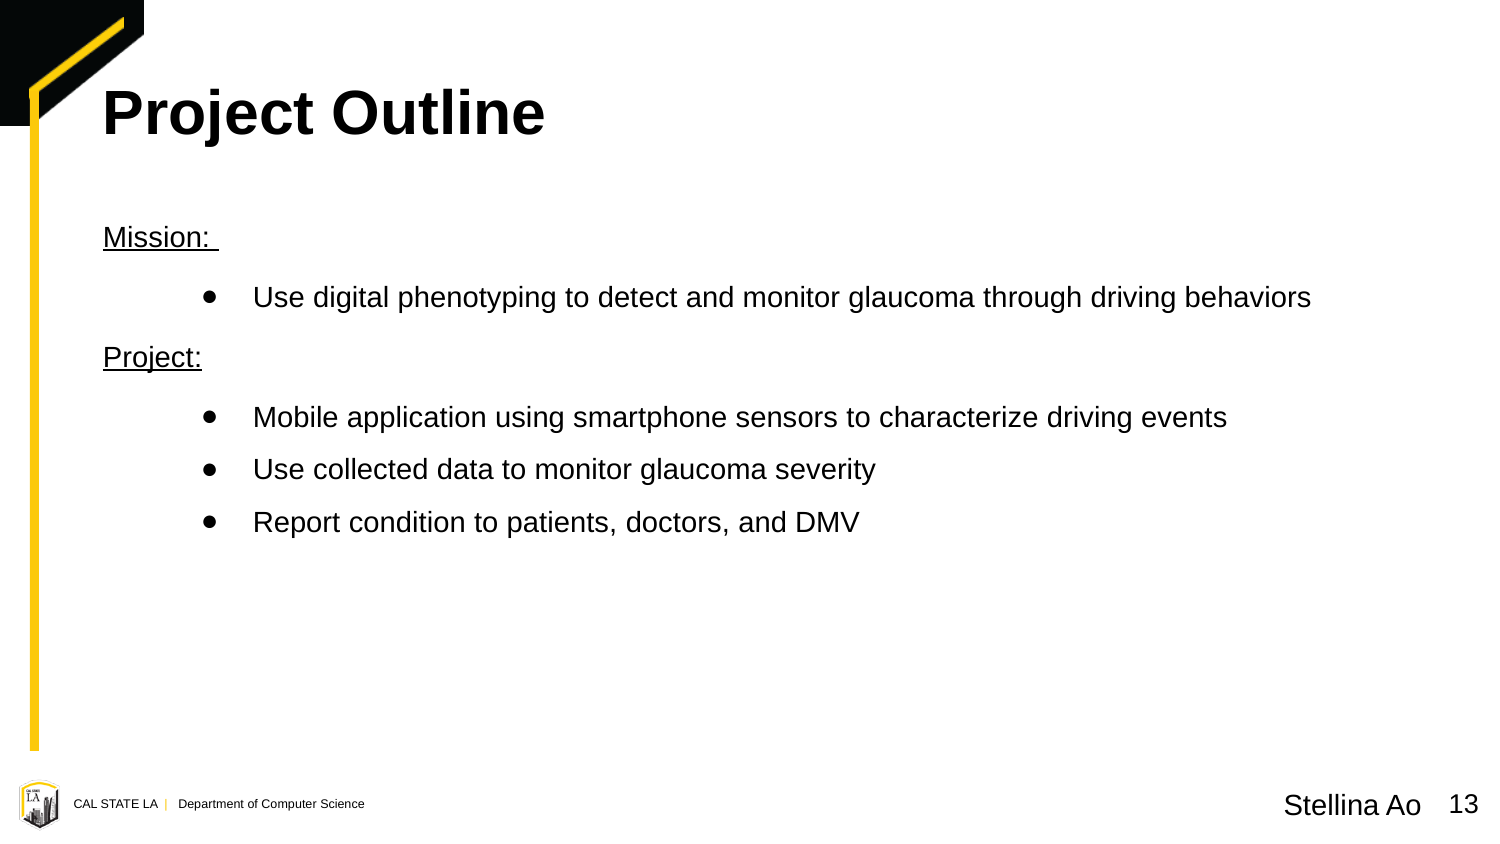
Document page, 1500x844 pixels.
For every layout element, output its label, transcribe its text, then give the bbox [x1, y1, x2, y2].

picture [0, 0, 144, 126]
title Project Outline [87, 38, 1424, 180]
list Mission: Use digital phenotyping to detect and monitor glaucoma through driving behaviors Project: Mobile application using smartphone sensors to characterize driving events Use collected data to monitor glaucoma severity Report condition to patients, doctors, and DMV [87, 193, 1424, 751]
slide_number ‹#› [1403, 779, 1494, 844]
text_box Stellina Ao [1163, 771, 1437, 844]
picture [13, 774, 66, 831]
